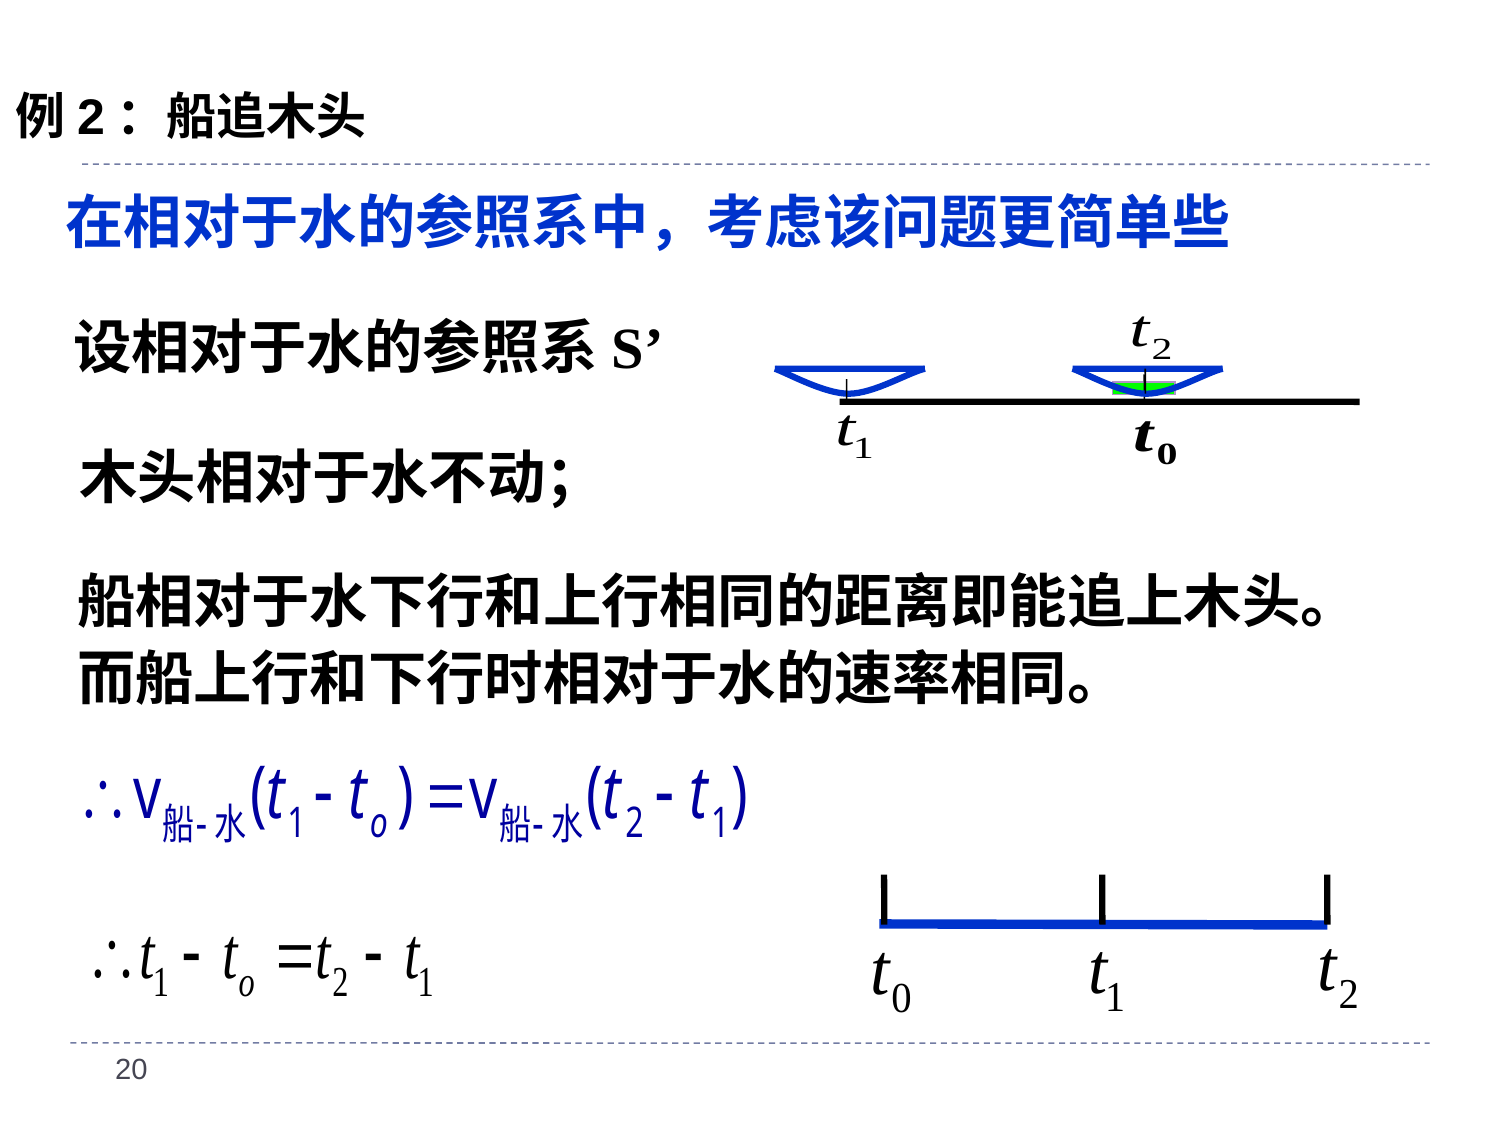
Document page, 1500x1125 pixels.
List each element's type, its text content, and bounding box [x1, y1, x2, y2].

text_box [79, 751, 759, 862]
slide_number 19 [100, 1042, 426, 1103]
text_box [88, 904, 440, 1016]
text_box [1072, 293, 1223, 394]
text_box 船相对于水下行和上行相同的距离即能追上木头。 而船上行和下行时相对于水的速率相同。 [62, 549, 1425, 719]
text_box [774, 368, 926, 468]
text_box 在相对于水的参照系中，考虑该问题更简单些 [51, 177, 1246, 263]
title 例2：船追木头 [0, 0, 1500, 153]
text_box 设相对于水的参照系S’ [58, 302, 679, 388]
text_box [1112, 407, 1213, 479]
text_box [862, 874, 1374, 1032]
text_box 木头相对于水不动； [64, 432, 965, 518]
